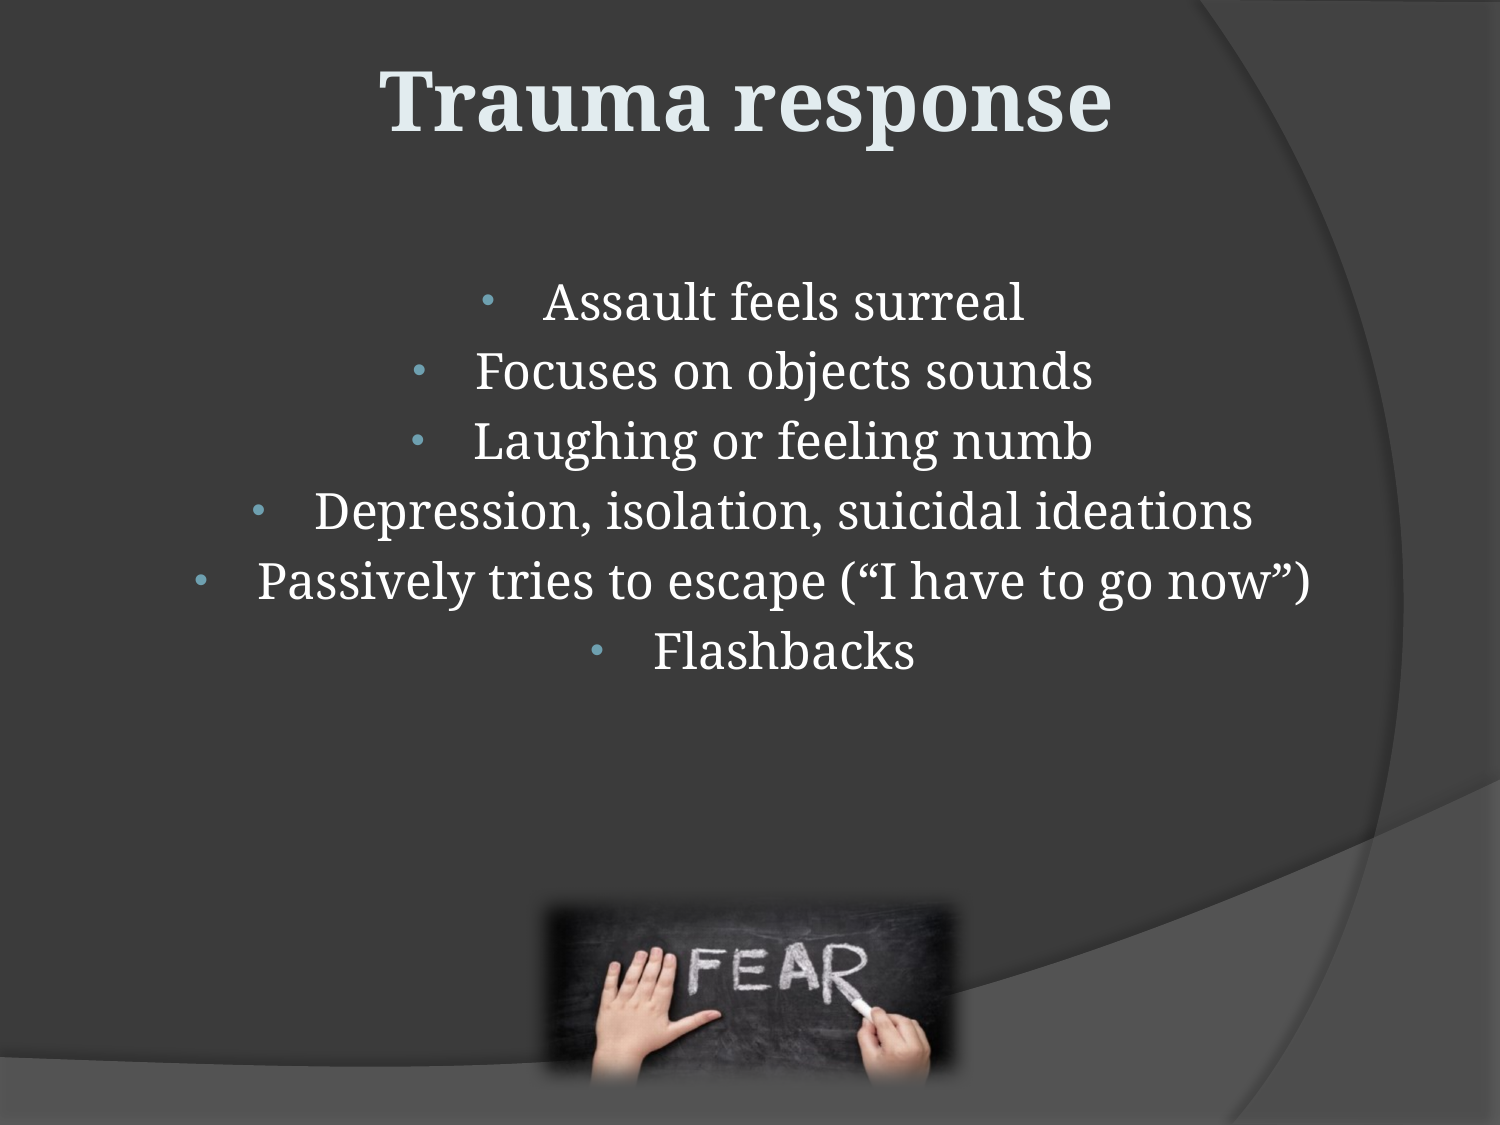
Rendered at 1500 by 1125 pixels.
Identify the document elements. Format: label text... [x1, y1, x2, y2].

text_box Trauma response [18, 40, 1475, 156]
list Assault feels surreal Focuses on objects sounds Laughing or feeling numb Depression, isolation, suicidal ideations Passively tries to escape (“I have to go now”) Flashbacks [24, 262, 1475, 1057]
picture [525, 887, 975, 1090]
